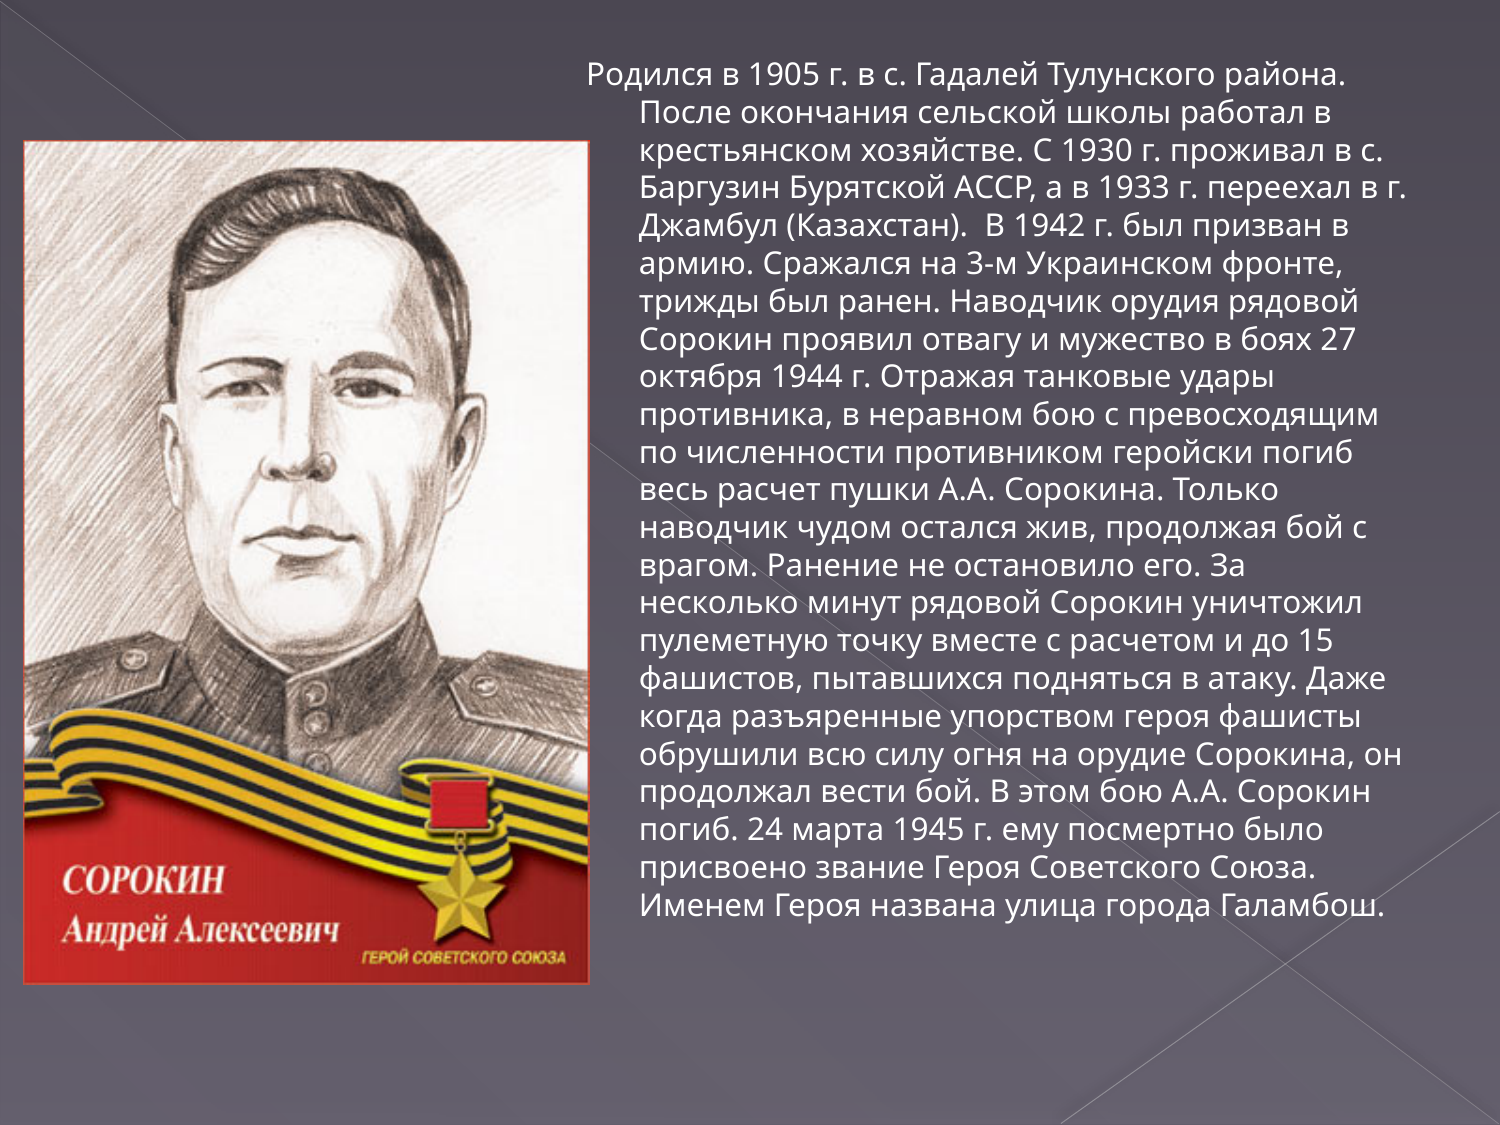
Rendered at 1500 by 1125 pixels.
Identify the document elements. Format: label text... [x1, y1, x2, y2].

list Родился в 1905 г. в с. Гадалей Тулунского района. После окончания сельской школы работал в крестьянском хозяйстве. С 1930 г. проживал в с. Баргузин Бурятской АССР, а в 1933 г. переехал в г. Джамбул (Казахстан). В 1942 г. был призван в армию. Сражался на 3-м Украинском фронте, трижды был ранен. Наводчик орудия рядовой Сорокин проявил отвагу и мужество в боях 27 октября 1944 г. Отражая танковые удары противника, в неравном бою с превосходящим по численности противником геройски погиб весь расчет пушки А.А. Сорокина. Только наводчик чудом остался жив, продолжая бой с врагом. Ранение не остановило его. За несколько минут рядовой Сорокин уничтожил пулеметную точку вместе с расчетом и до 15 фашистов, пытавшихся подняться в атаку. Даже когда разъяренные упорством героя фашисты обрушили всю силу огня на орудие Сорокина, он продолжал вести бой. В этом бою А.А. Сорокин погиб. 24 марта 1945 г. ему посмертно было присвоено звание Героя Советского Союза. Именем Героя названа улица города Галамбош. [562, 46, 1425, 1005]
picture [23, 140, 590, 985]
